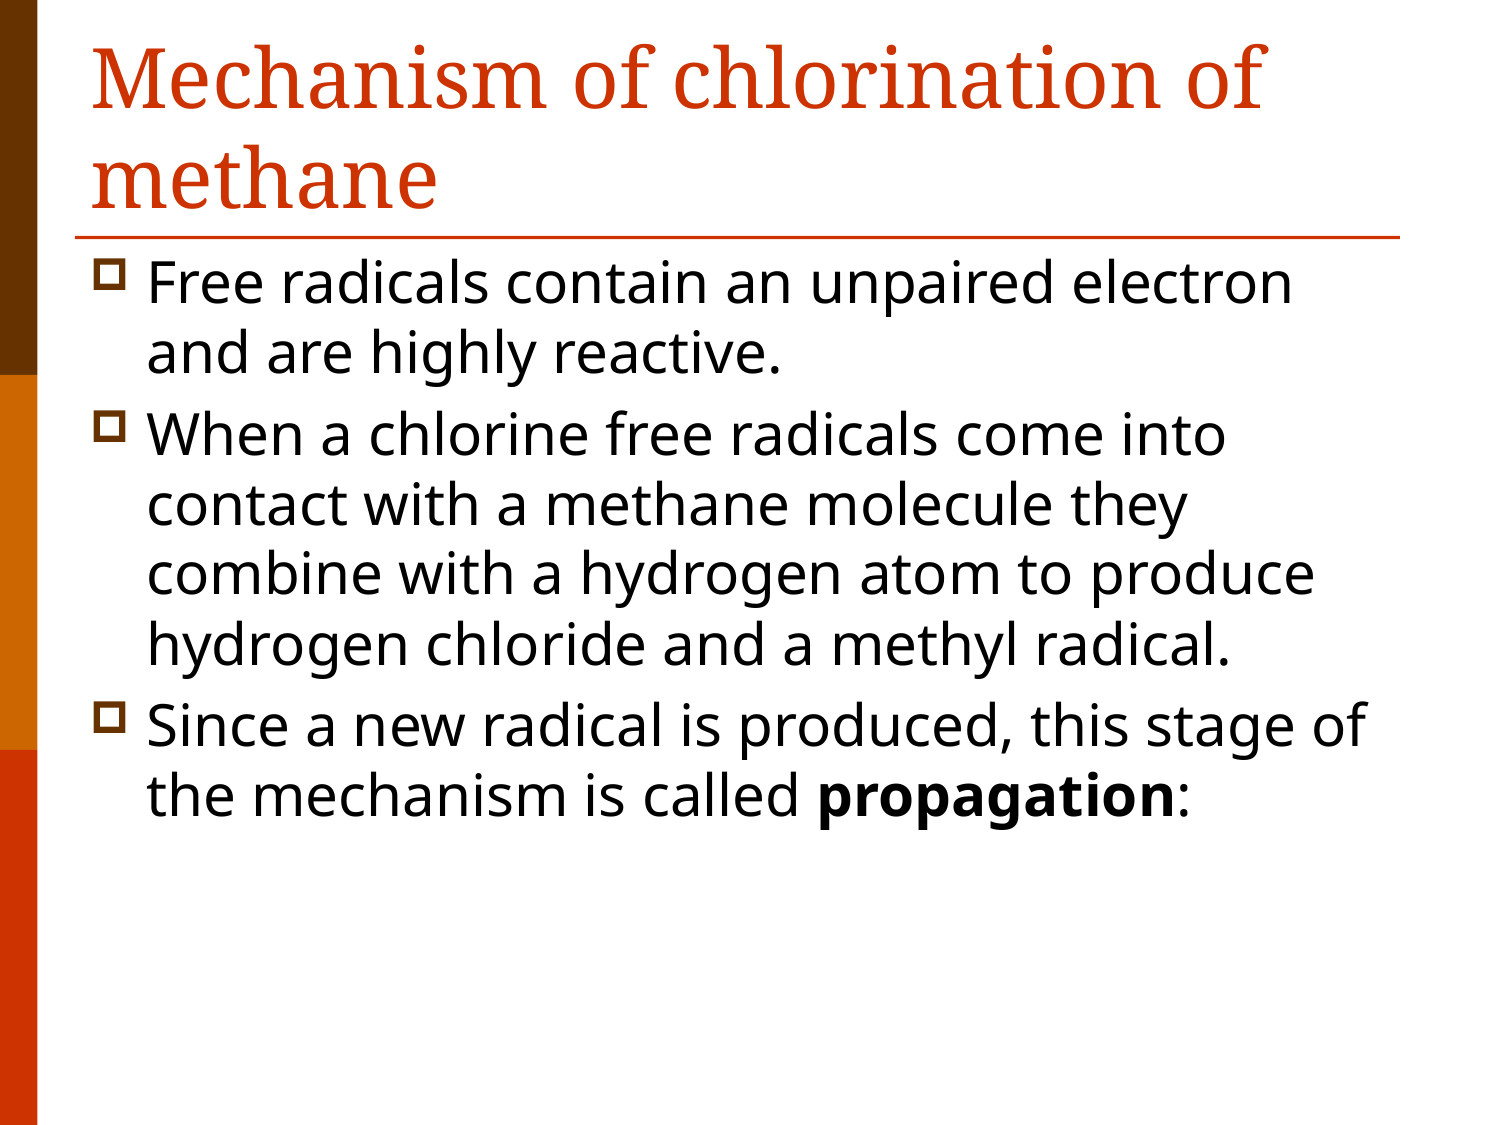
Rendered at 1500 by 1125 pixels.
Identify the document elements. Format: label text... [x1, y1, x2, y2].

title Mechanism of chlorination of methane [75, 45, 1425, 233]
list Free radicals contain an unpaired electron and are highly reactive. When a chlorine free radicals come into contact with a methane molecule they combine with a hydrogen atom to produce hydrogen chloride and a methyl radical. Since a new radical is produced, this stage of the mechanism is called propagation: [75, 237, 1425, 1063]
